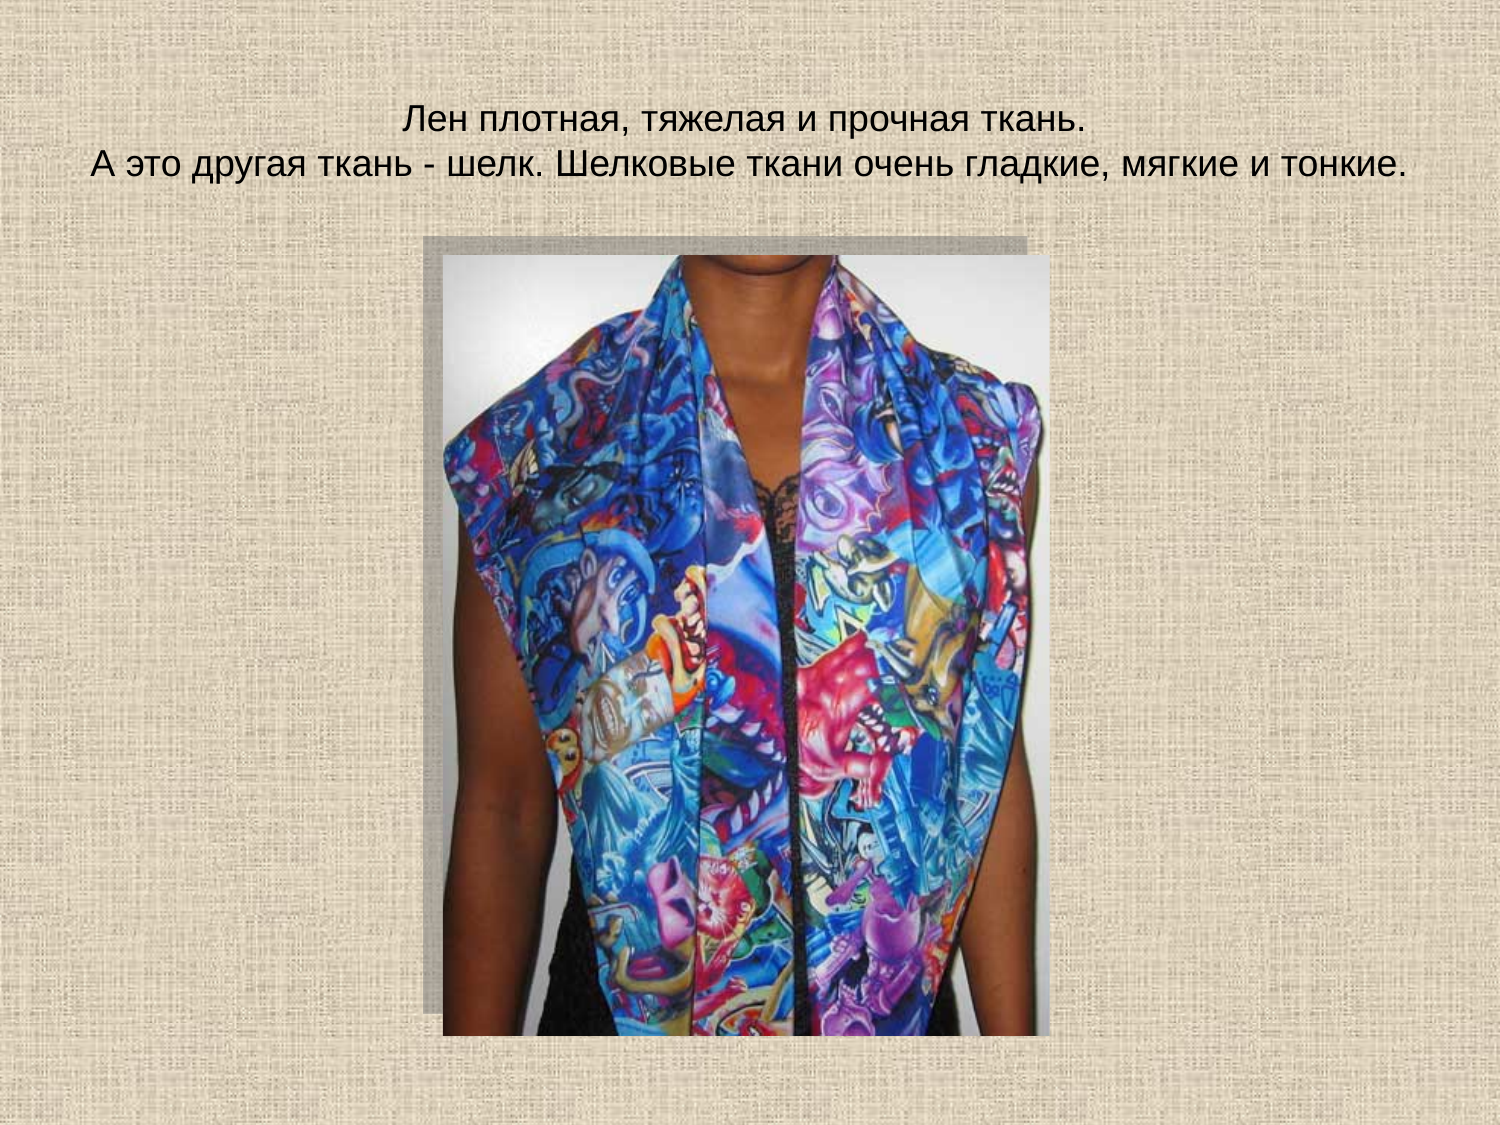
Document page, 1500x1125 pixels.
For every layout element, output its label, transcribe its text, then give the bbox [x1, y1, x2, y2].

text_box [442, 255, 1050, 1036]
title Лен плотная, тяжелая и прочная ткань. А это другая ткань - шелк. Шелковые ткани очень гладкие, мягкие и тонкие. [75, 45, 1425, 233]
picture [0, 0, 1500, 1125]
